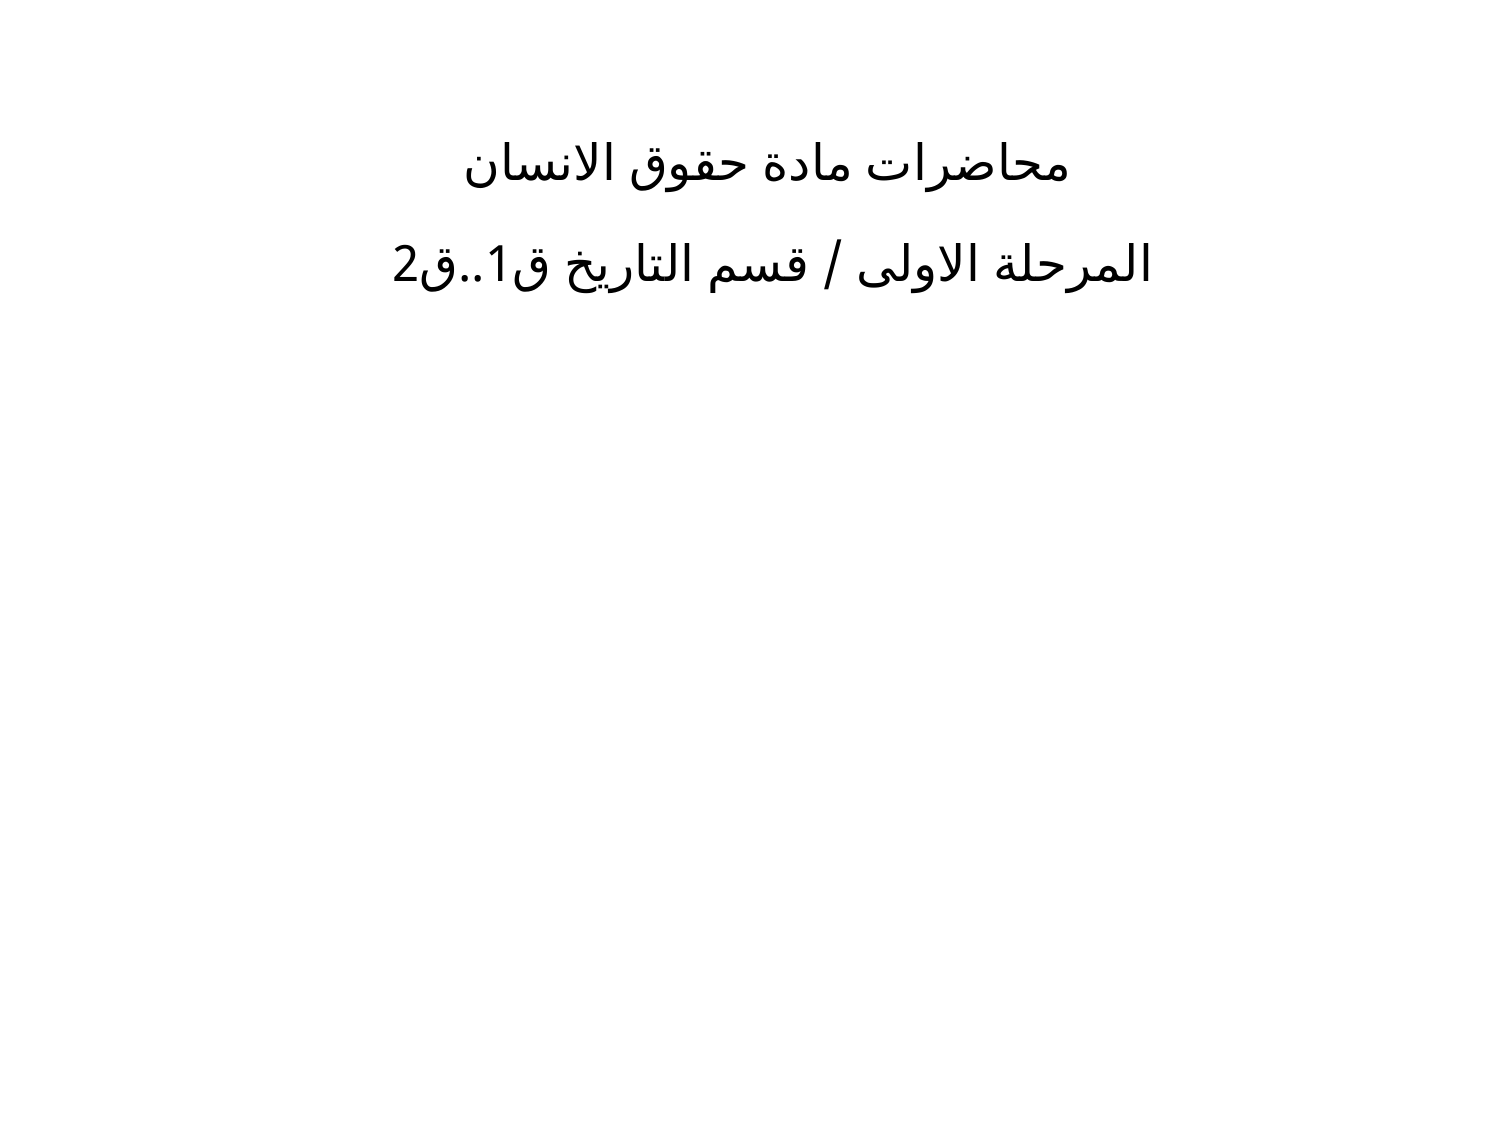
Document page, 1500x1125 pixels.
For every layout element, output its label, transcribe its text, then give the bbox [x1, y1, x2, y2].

title محاضرات مادة حقوق الانسان المرحلة الاولى / قسم التاريخ ق1..ق2 [75, 45, 1447, 386]
